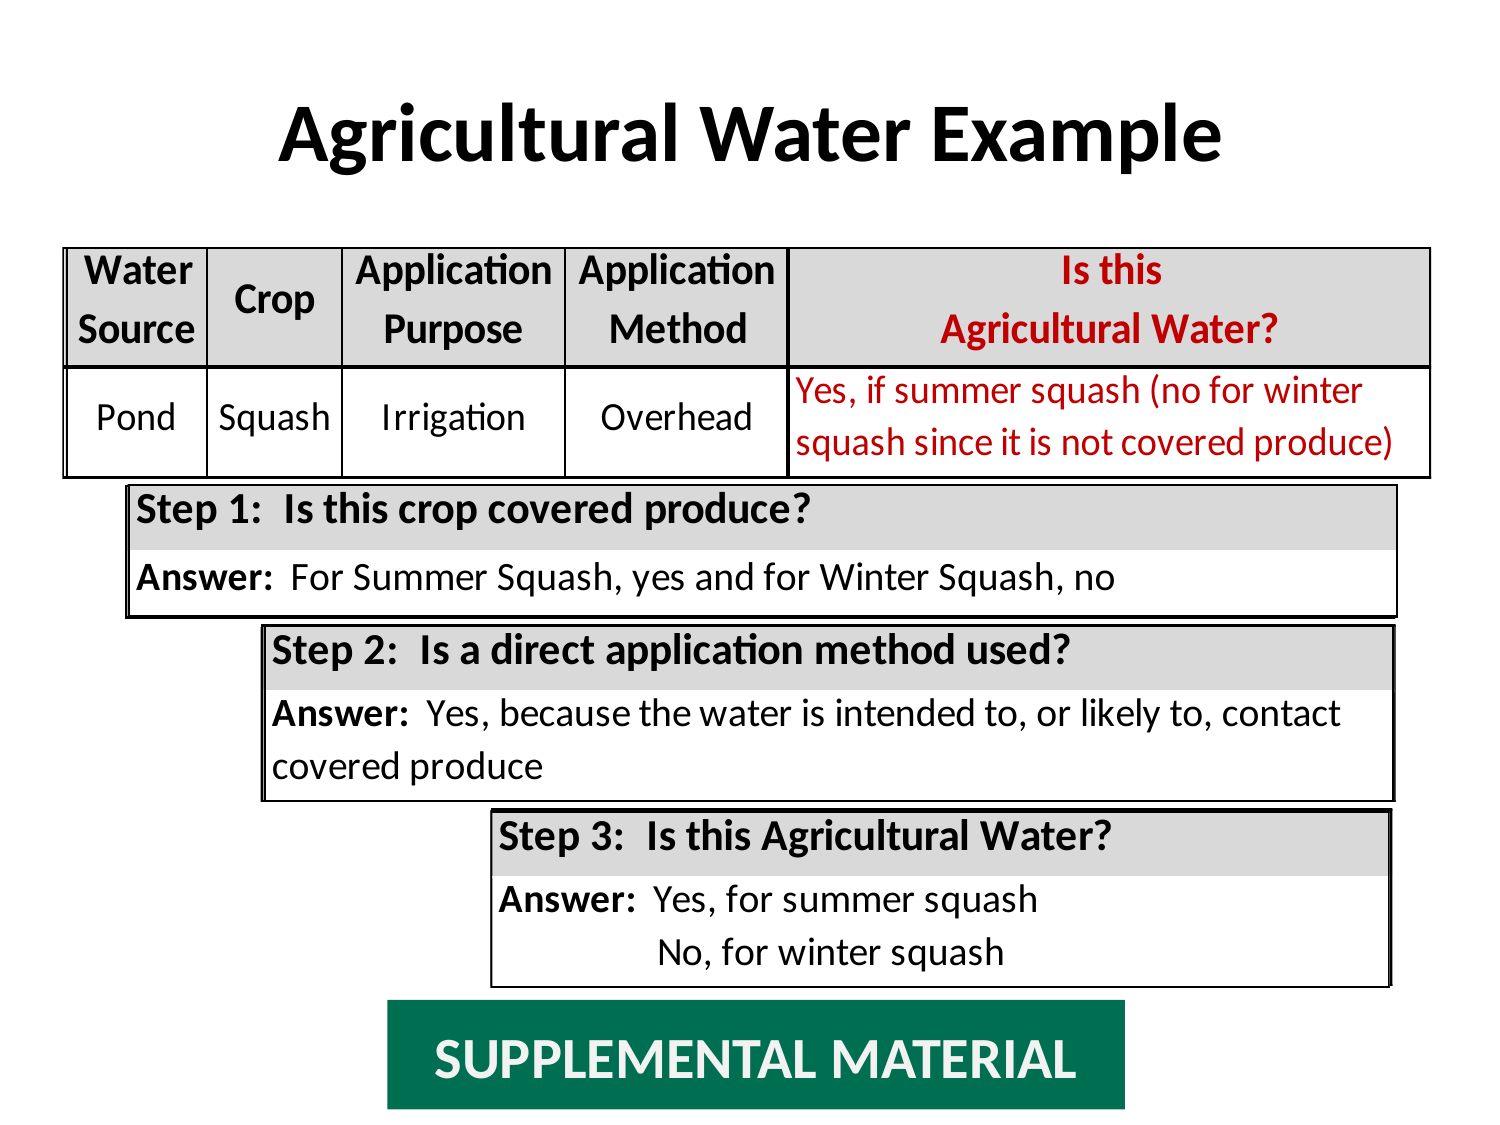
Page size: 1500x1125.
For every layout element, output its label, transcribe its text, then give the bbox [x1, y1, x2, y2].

picture [260, 624, 1398, 805]
text_box SUPPLEMENTAL MATERIAL [385, 998, 1127, 1112]
picture [489, 808, 1395, 991]
title Agricultural Water Example [263, 34, 1326, 223]
picture [124, 484, 1401, 621]
picture [62, 246, 1434, 481]
